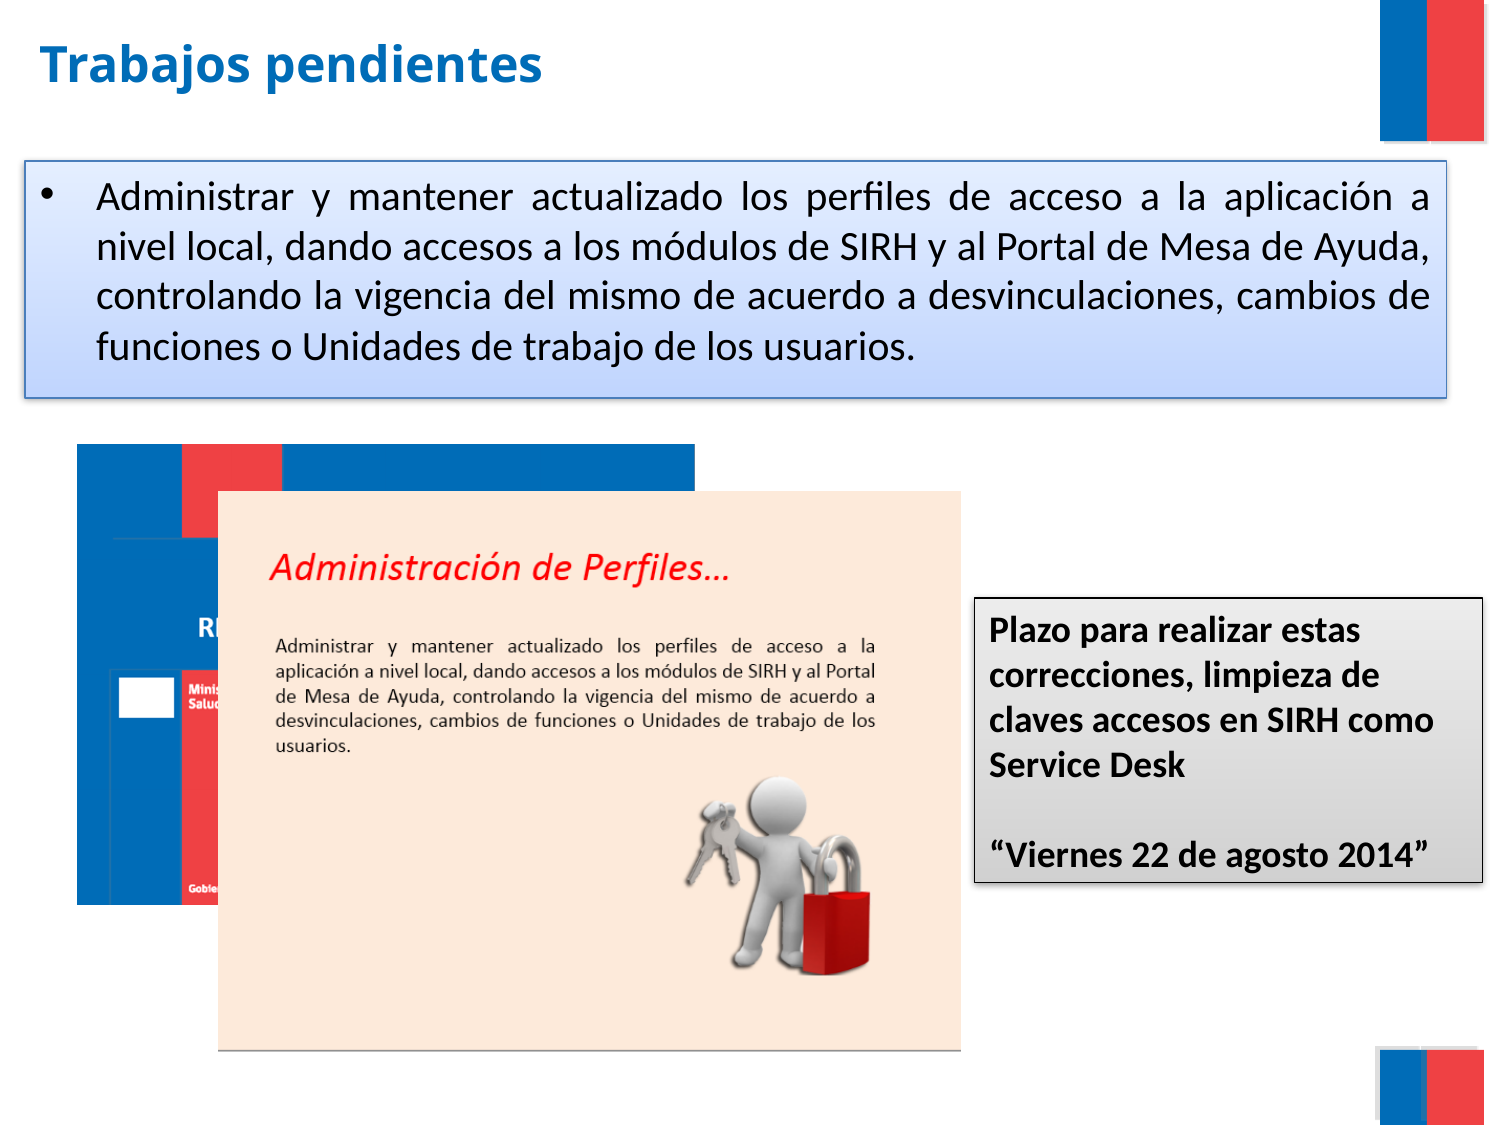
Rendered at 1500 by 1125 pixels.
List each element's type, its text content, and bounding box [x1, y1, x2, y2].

list Administrar y mantener actualizado los perfiles de acceso a la aplicación a nivel local, dando accesos a los módulos de SIRH y al Portal de Mesa de Ayuda, controlando la vigencia del mismo de acuerdo a desvinculaciones, cambios de funciones o Unidades de trabajo de los usuarios. [24, 160, 1447, 399]
text_box Plazo para realizar estas correcciones, limpieza de claves accesos en SIRH como Service Desk “Viernes 22 de agosto 2014” [974, 597, 1483, 883]
title Trabajos pendientes [24, 24, 1365, 159]
picture [77, 444, 961, 1052]
